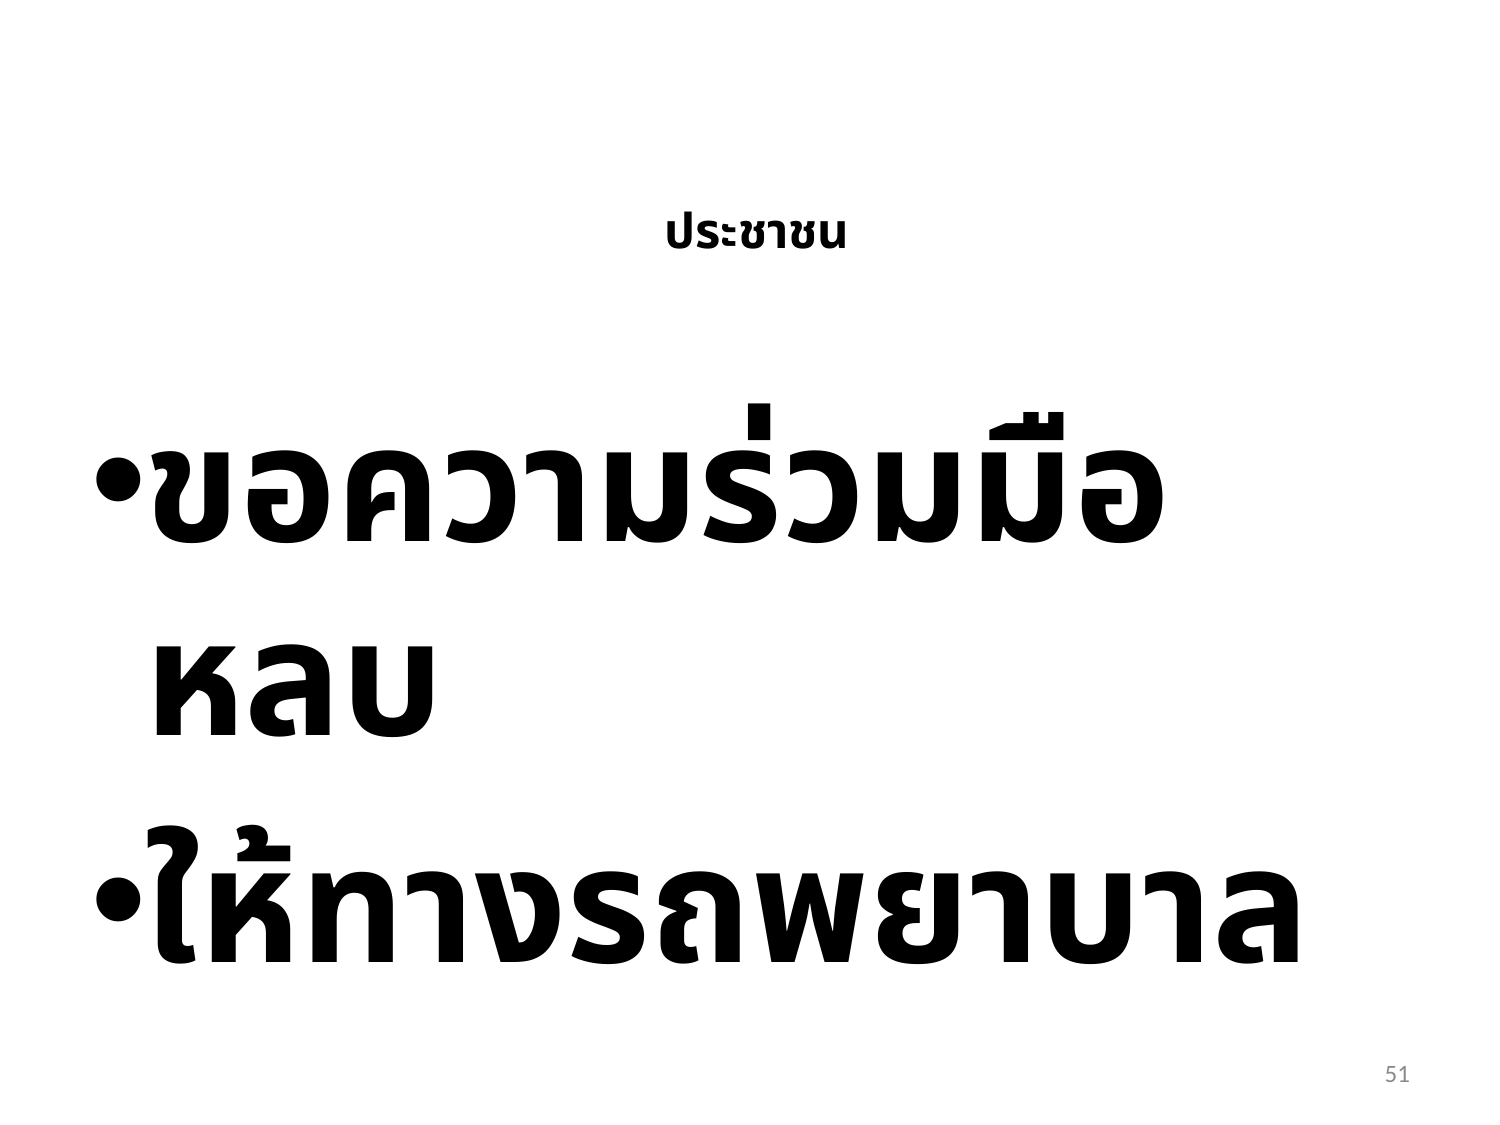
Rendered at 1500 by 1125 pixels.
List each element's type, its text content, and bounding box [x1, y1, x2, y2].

title ประชาชน [82, 140, 1432, 329]
list ขอความร่วมมือหลบ ให้ทางรถพยาบาล [75, 262, 1425, 1005]
slide_number 51 [1074, 1042, 1425, 1103]
